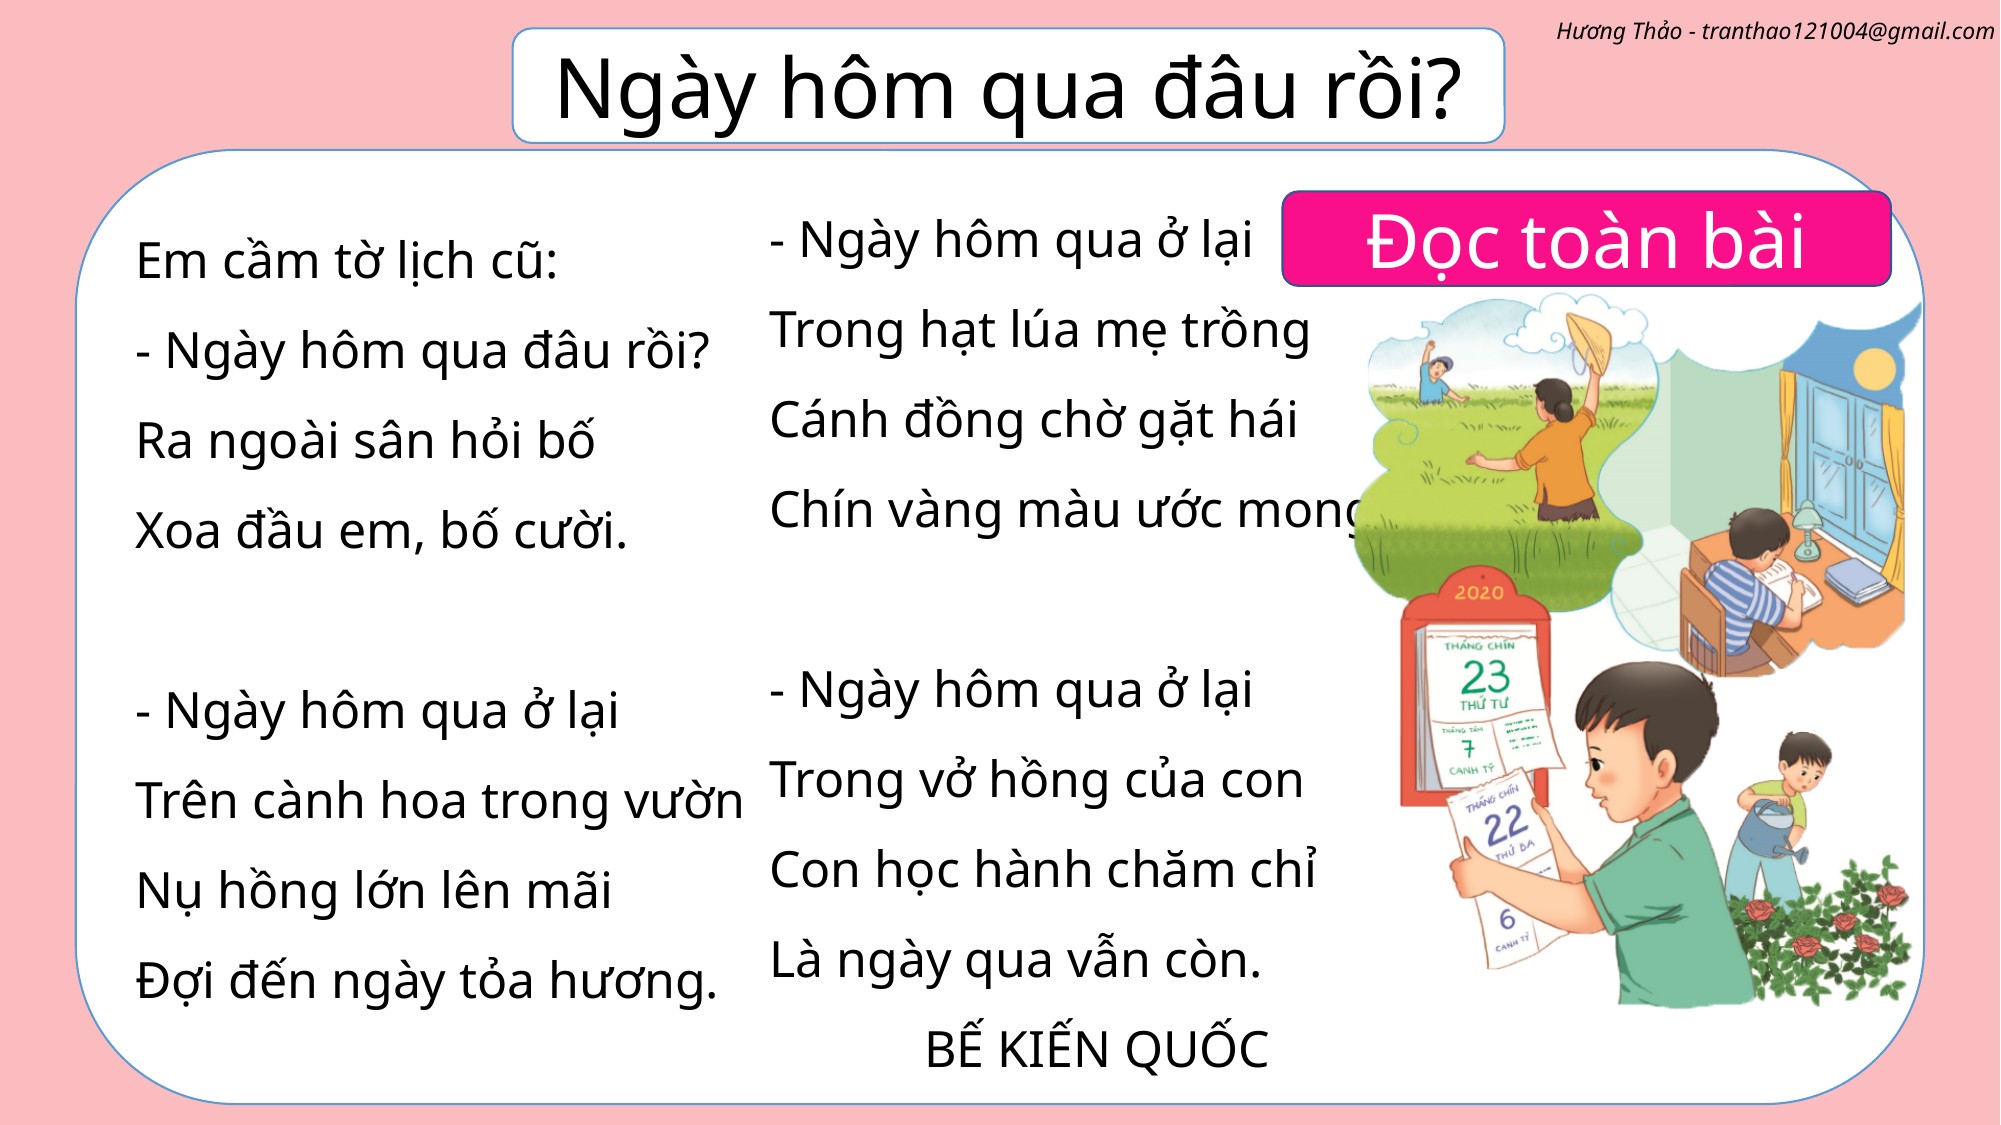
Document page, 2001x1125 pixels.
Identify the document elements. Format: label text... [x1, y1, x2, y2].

text_box [74, 197, 1894, 1106]
text_box - Ngày hôm qua ở lại Trong hạt lúa mẹ trồng Cánh đồng chờ gặt hái Chín vàng màu ước mong. - Ngày hôm qua ở lại Trong vở hồng của con Con học hành chăm chỉ Là ngày qua vẫn còn. BẾ KIẾN QUỐC [754, 170, 1440, 1086]
text_box [1891, 211, 1922, 277]
picture [1323, 277, 1982, 1040]
text_box Em cầm tờ lịch cũ: - Ngày hôm qua đâu rồi? Ra ngoài sân hỏi bố Xoa đầu em, bố cười. - Ngày hôm qua ở lại Trên cành hoa trong vườn Nụ hồng lớn lên mãi Đợi đến ngày tỏa hương. [120, 191, 754, 1017]
text_box Ngày hôm qua đâu rồi? [511, 27, 1506, 144]
text_box Đọc toàn bài [1281, 190, 1893, 287]
text_box [126, 148, 1873, 191]
